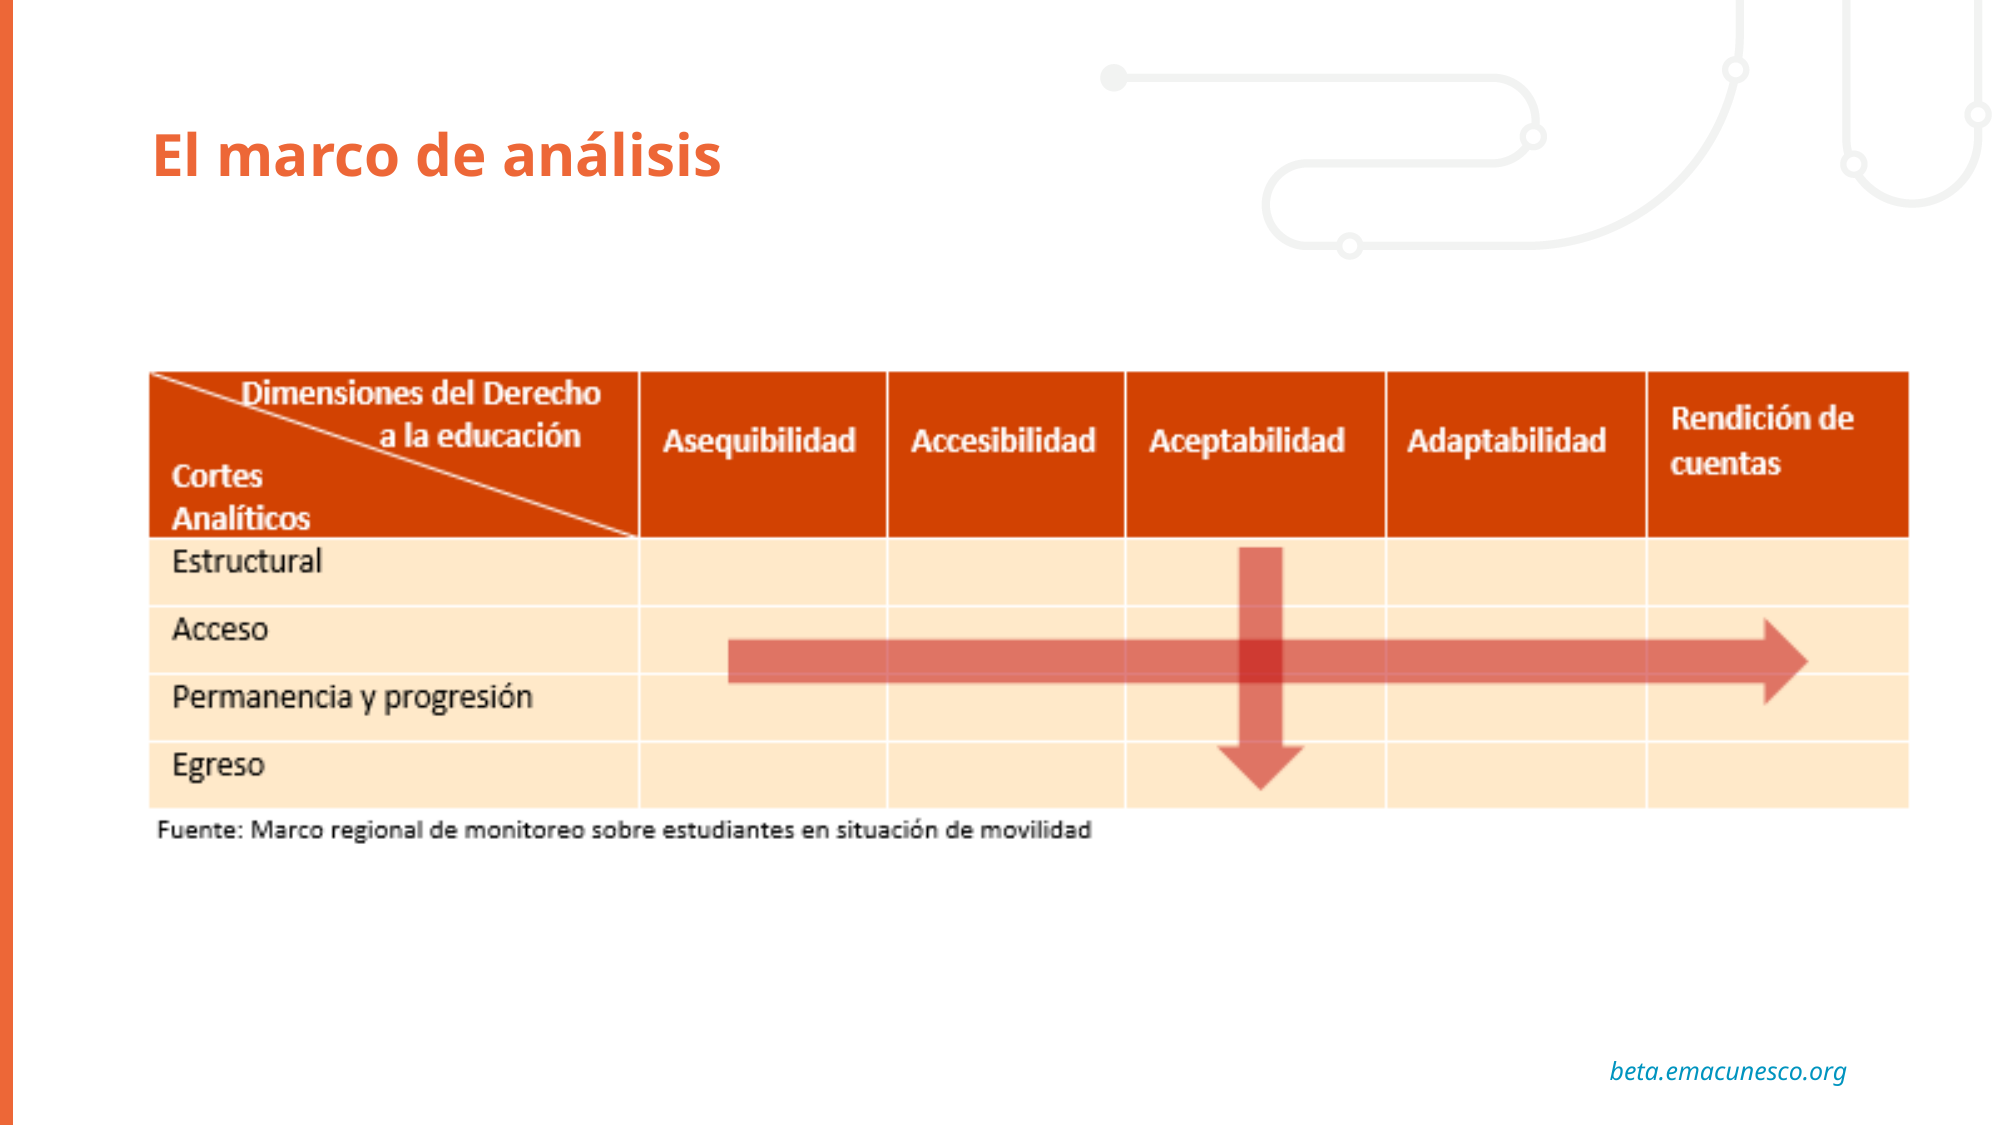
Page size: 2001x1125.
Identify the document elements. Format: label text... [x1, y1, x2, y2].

text_box El marco de análisis [136, 118, 1316, 223]
picture [115, 360, 1937, 874]
